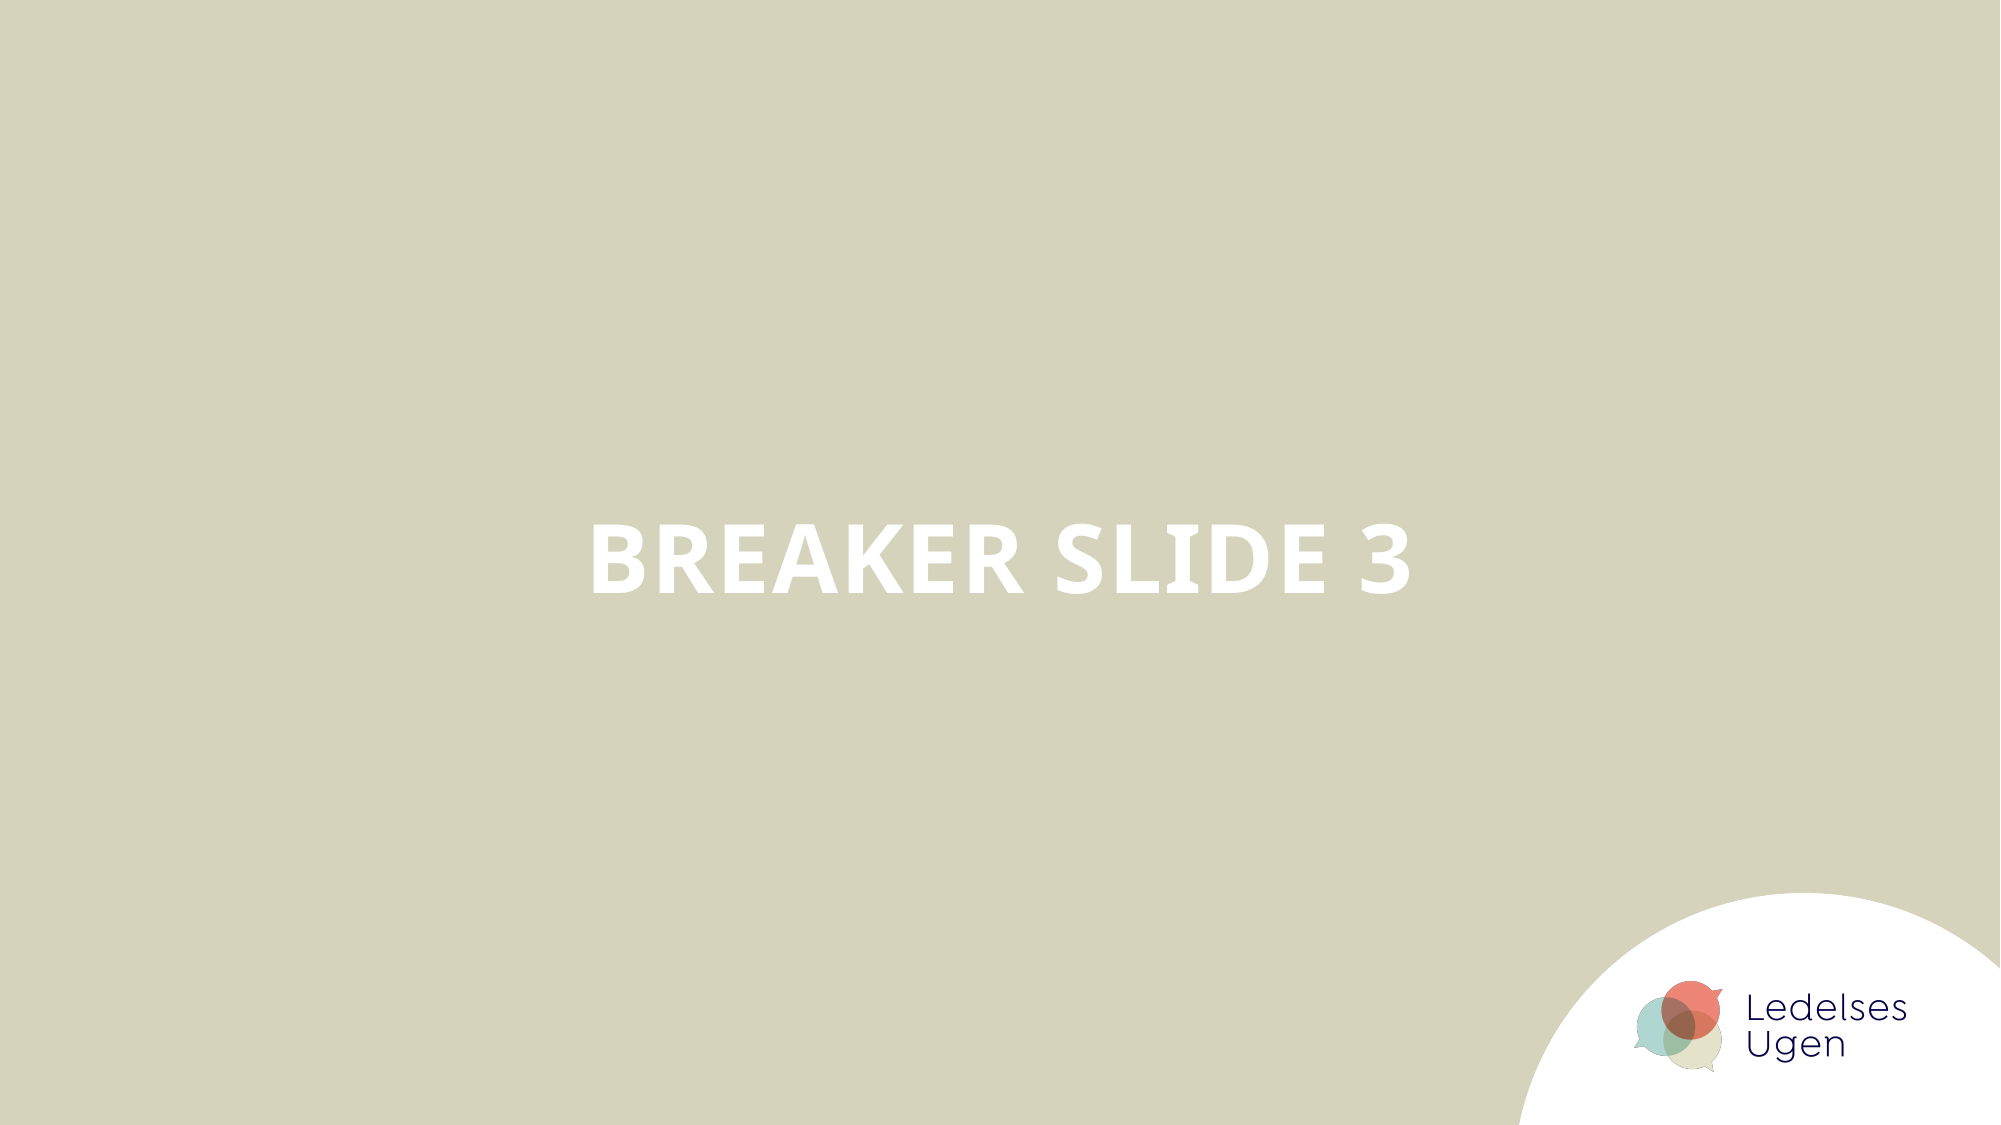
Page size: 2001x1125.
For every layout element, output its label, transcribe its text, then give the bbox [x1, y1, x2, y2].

picture [1634, 981, 1906, 1072]
title BREAKER SLIDE 3 [249, 366, 1750, 759]
